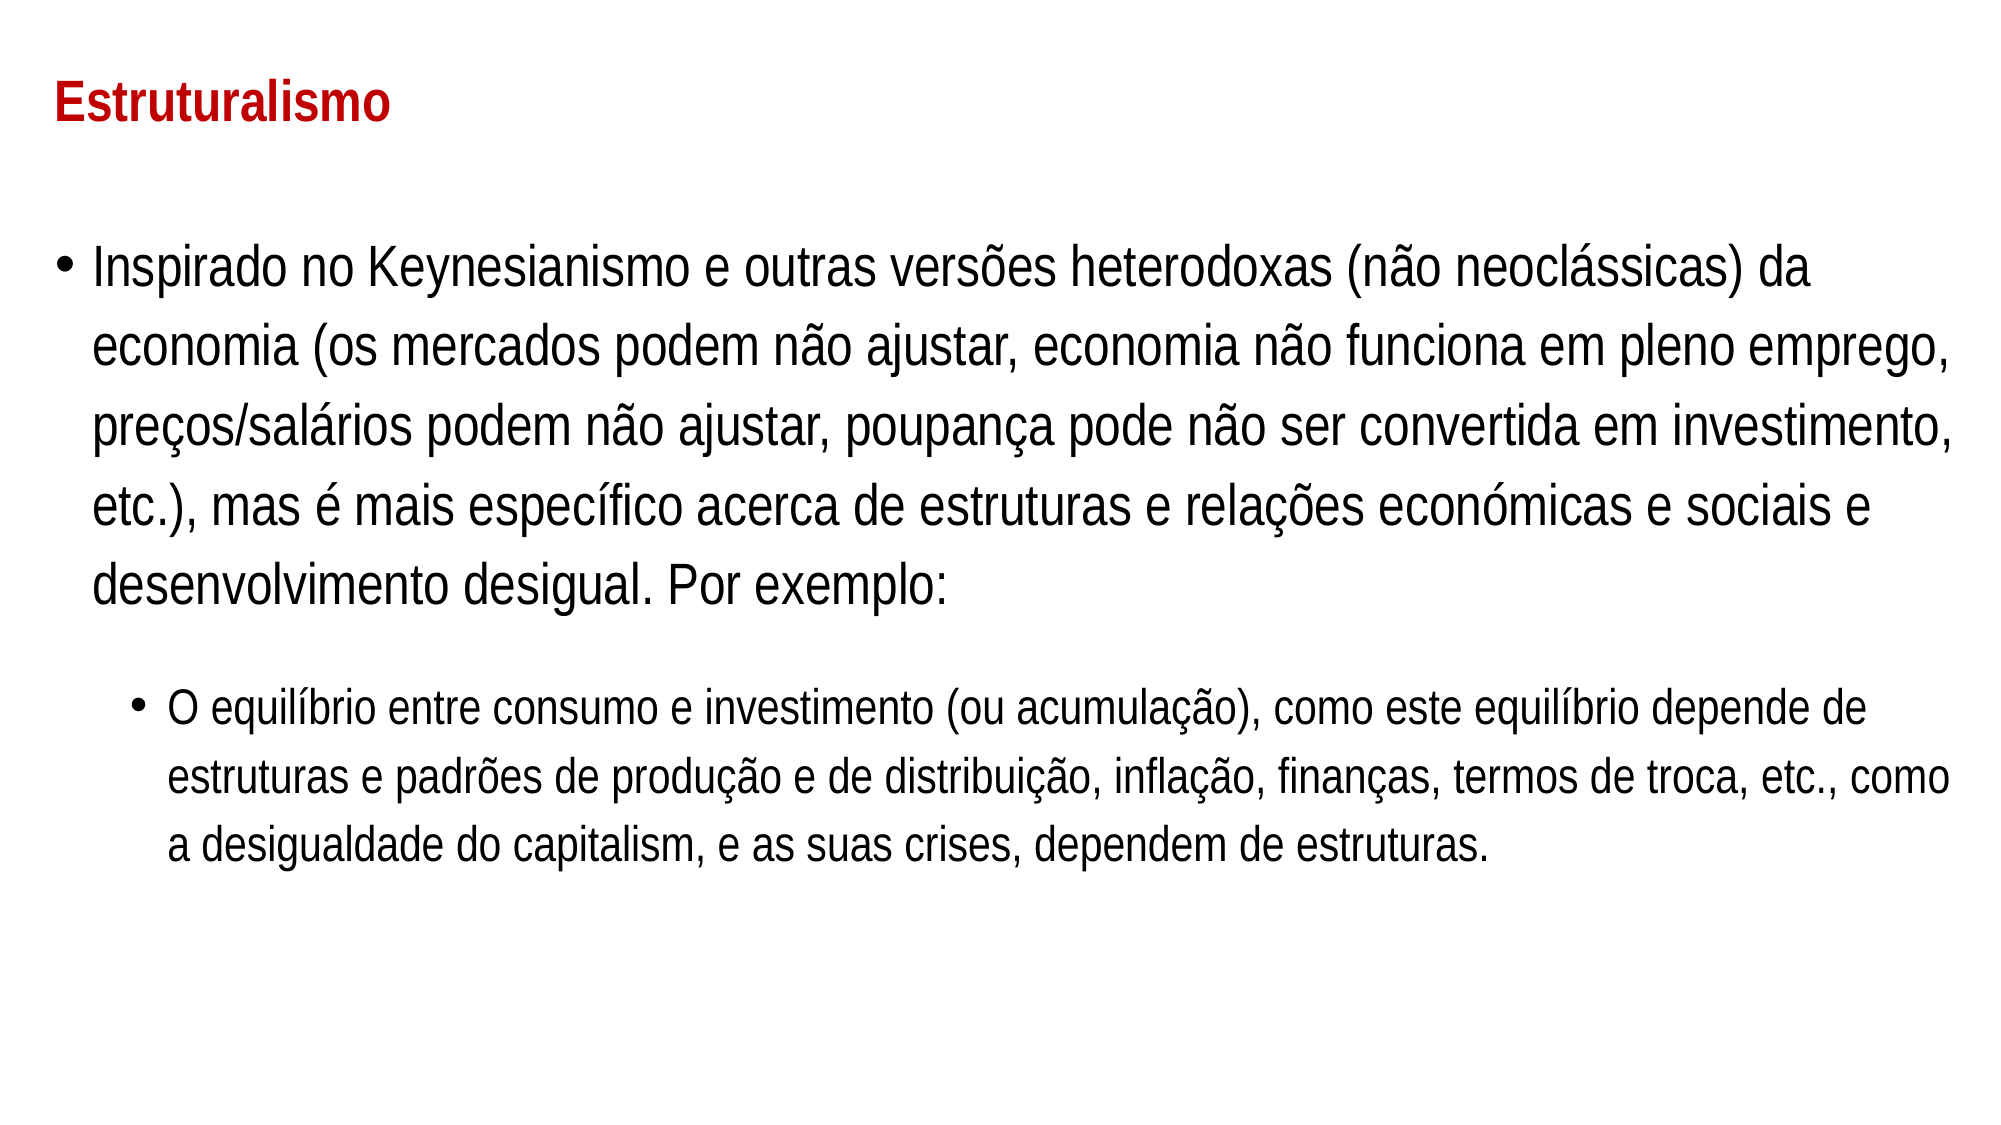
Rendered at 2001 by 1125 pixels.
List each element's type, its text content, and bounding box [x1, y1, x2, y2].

list Inspirado no Keynesianismo e outras versões heterodoxas (não neoclássicas) da economia (os mercados podem não ajustar, economia não funciona em pleno emprego, preços/salários podem não ajustar, poupança pode não ser convertida em investimento, etc.), mas é mais específico acerca de estruturas e relações económicas e sociais e desenvolvimento desigual. Por exemplo: O equilíbrio entre consumo e investimento (ou acumulação), como este equilíbrio depende de estruturas e padrões de produção e de distribuição, inflação, finanças, termos de troca, etc., como a desigualdade do capitalism, e as suas crises, dependem de estruturas. [39, 210, 1972, 1092]
title Estruturalismo [39, 48, 1972, 158]
